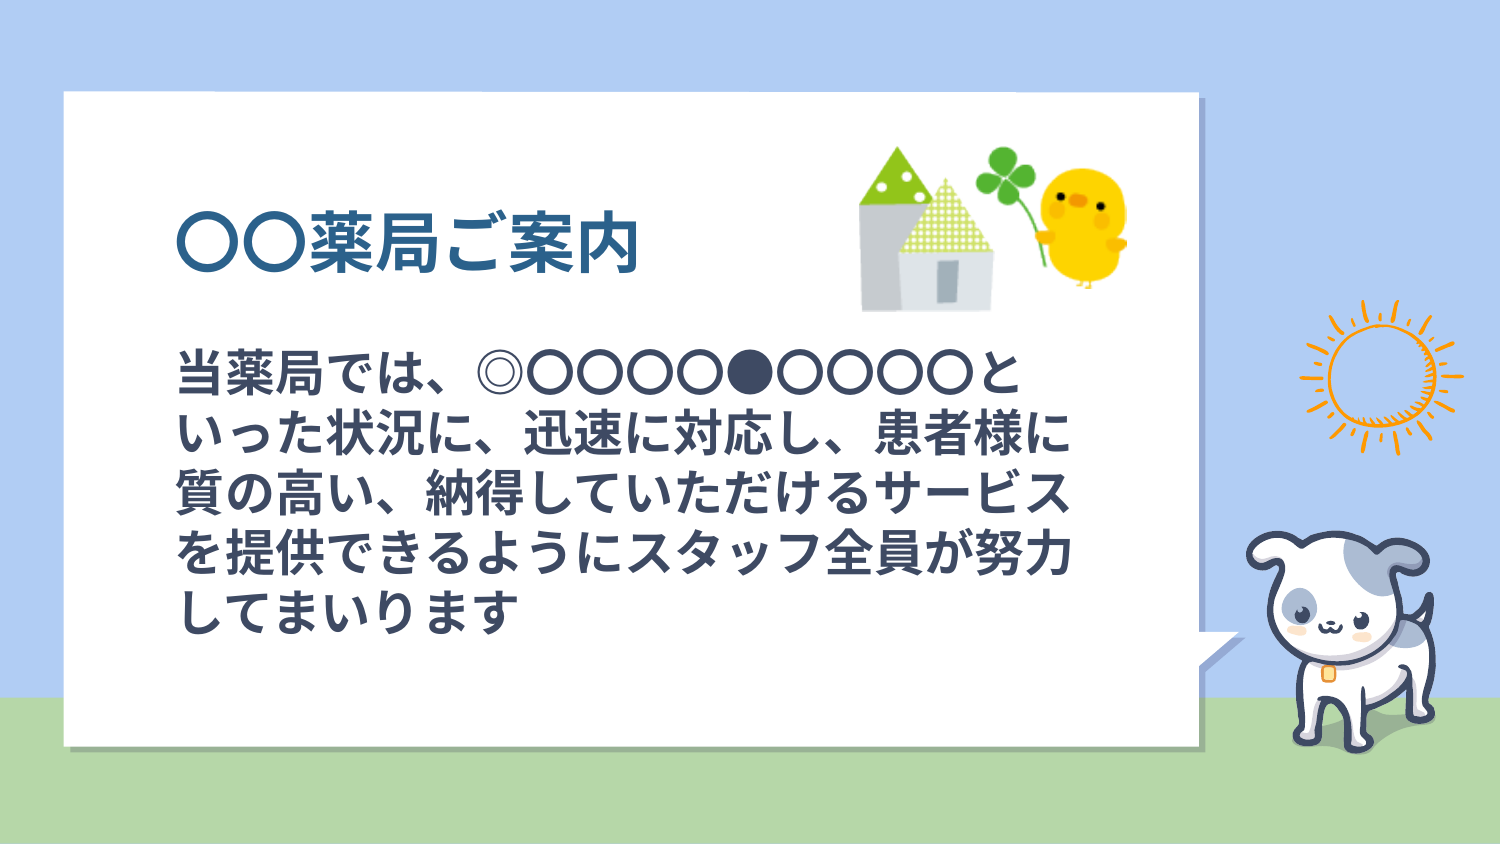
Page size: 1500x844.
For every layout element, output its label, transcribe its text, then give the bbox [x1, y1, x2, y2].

text_box [1378, 312, 1382, 322]
text_box [1327, 324, 1437, 428]
text_box [1360, 430, 1369, 454]
text_box [1440, 374, 1465, 379]
text_box [1361, 300, 1369, 323]
text_box [1392, 430, 1401, 456]
text_box [1434, 341, 1455, 352]
text_box [1406, 318, 1412, 327]
text_box [1313, 361, 1323, 366]
text_box [1306, 400, 1328, 413]
text_box [1329, 422, 1347, 440]
text_box [1418, 315, 1433, 335]
title 〇〇薬局ご案内 当薬局では、◎〇〇〇〇●〇〇〇〇といった状況に、迅速に対応し、患者様に質の高い、納得していただけるサービスを提供できるようにスタッフ全員が努力してまいります [159, 186, 1096, 658]
text_box [1328, 315, 1345, 335]
text_box [1350, 428, 1356, 437]
text_box [1433, 400, 1455, 413]
text_box [1306, 342, 1329, 356]
picture [858, 146, 1127, 313]
text_box [1315, 388, 1325, 393]
text_box [1350, 317, 1356, 327]
text_box [1390, 300, 1400, 323]
text_box [1299, 376, 1324, 381]
text_box [1416, 420, 1433, 441]
text_box [1438, 389, 1449, 394]
text_box [1379, 433, 1383, 443]
text_box [1405, 427, 1413, 436]
